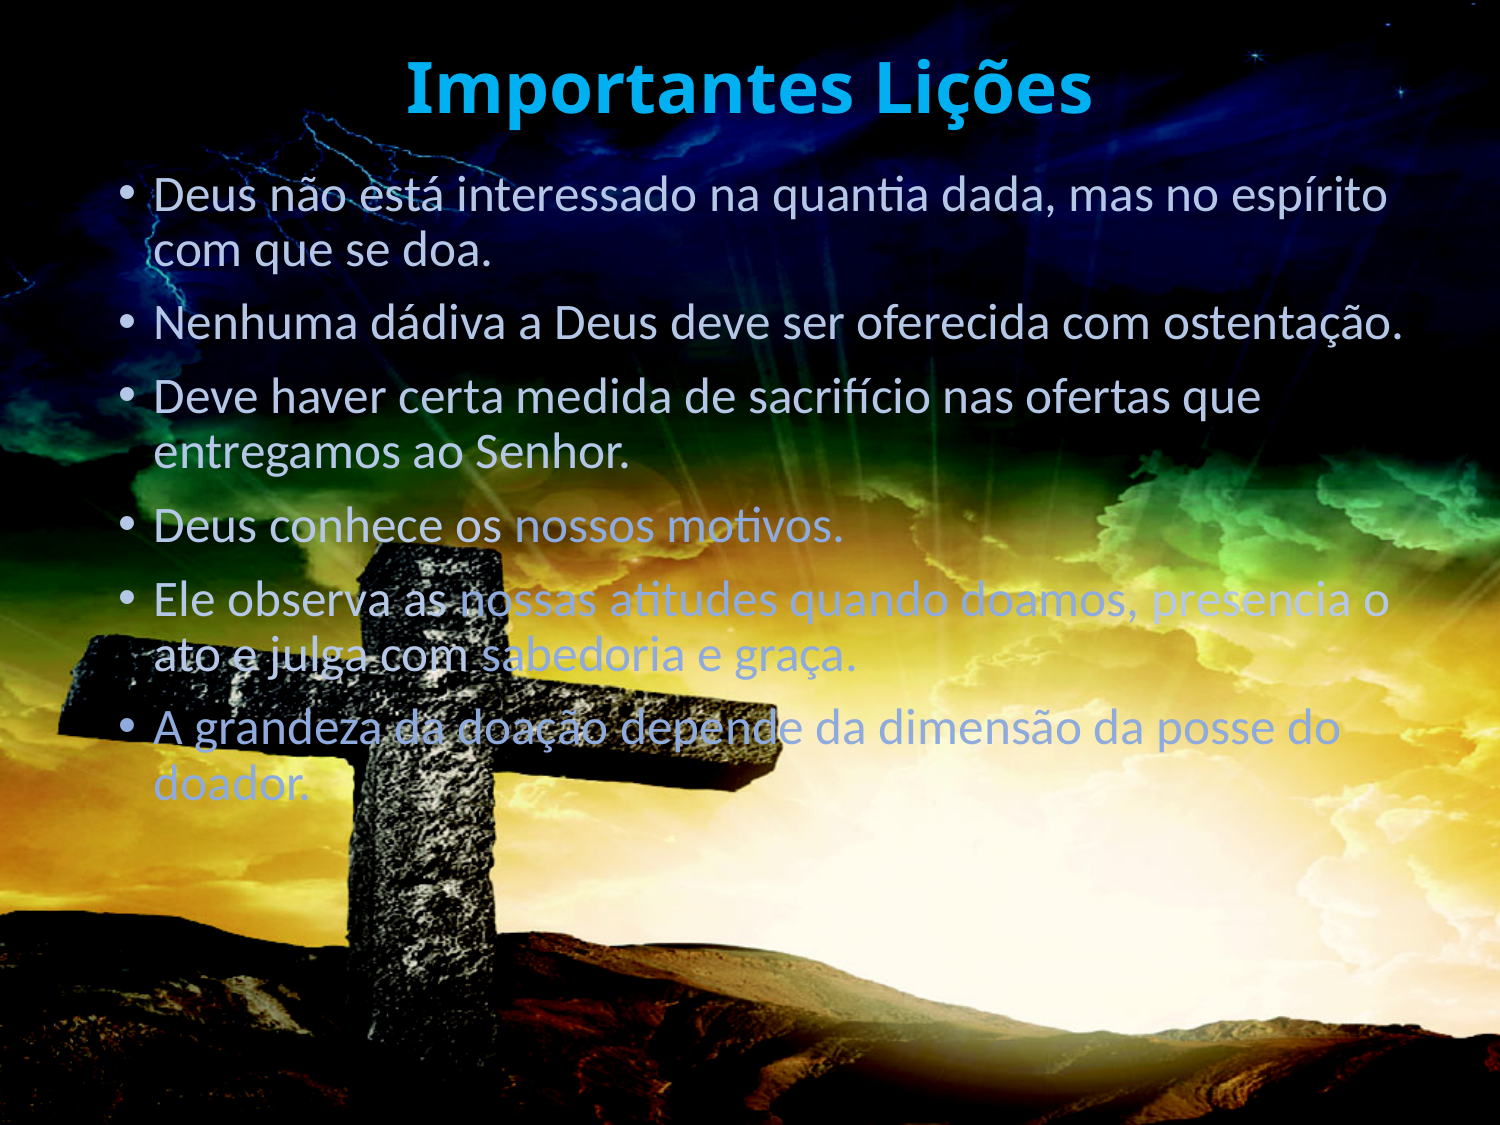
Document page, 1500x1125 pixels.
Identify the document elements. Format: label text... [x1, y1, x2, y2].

title Importantes Lições [103, 44, 1397, 137]
picture [0, 0, 1500, 1125]
list Deus não está interessado na quantia dada, mas no espírito com que se doa. Nenhuma dádiva a Deus deve ser oferecida com ostentação. Deve haver certa medida de sacrifício nas ofertas que entregamos ao Senhor. Deus conhece os nossos motivos. Ele observa as nossas atitudes quando doamos, presencia o ato e julga com sabedoria e graça. A grandeza da doação depende da dimensão da posse do doador. [103, 159, 1435, 874]
